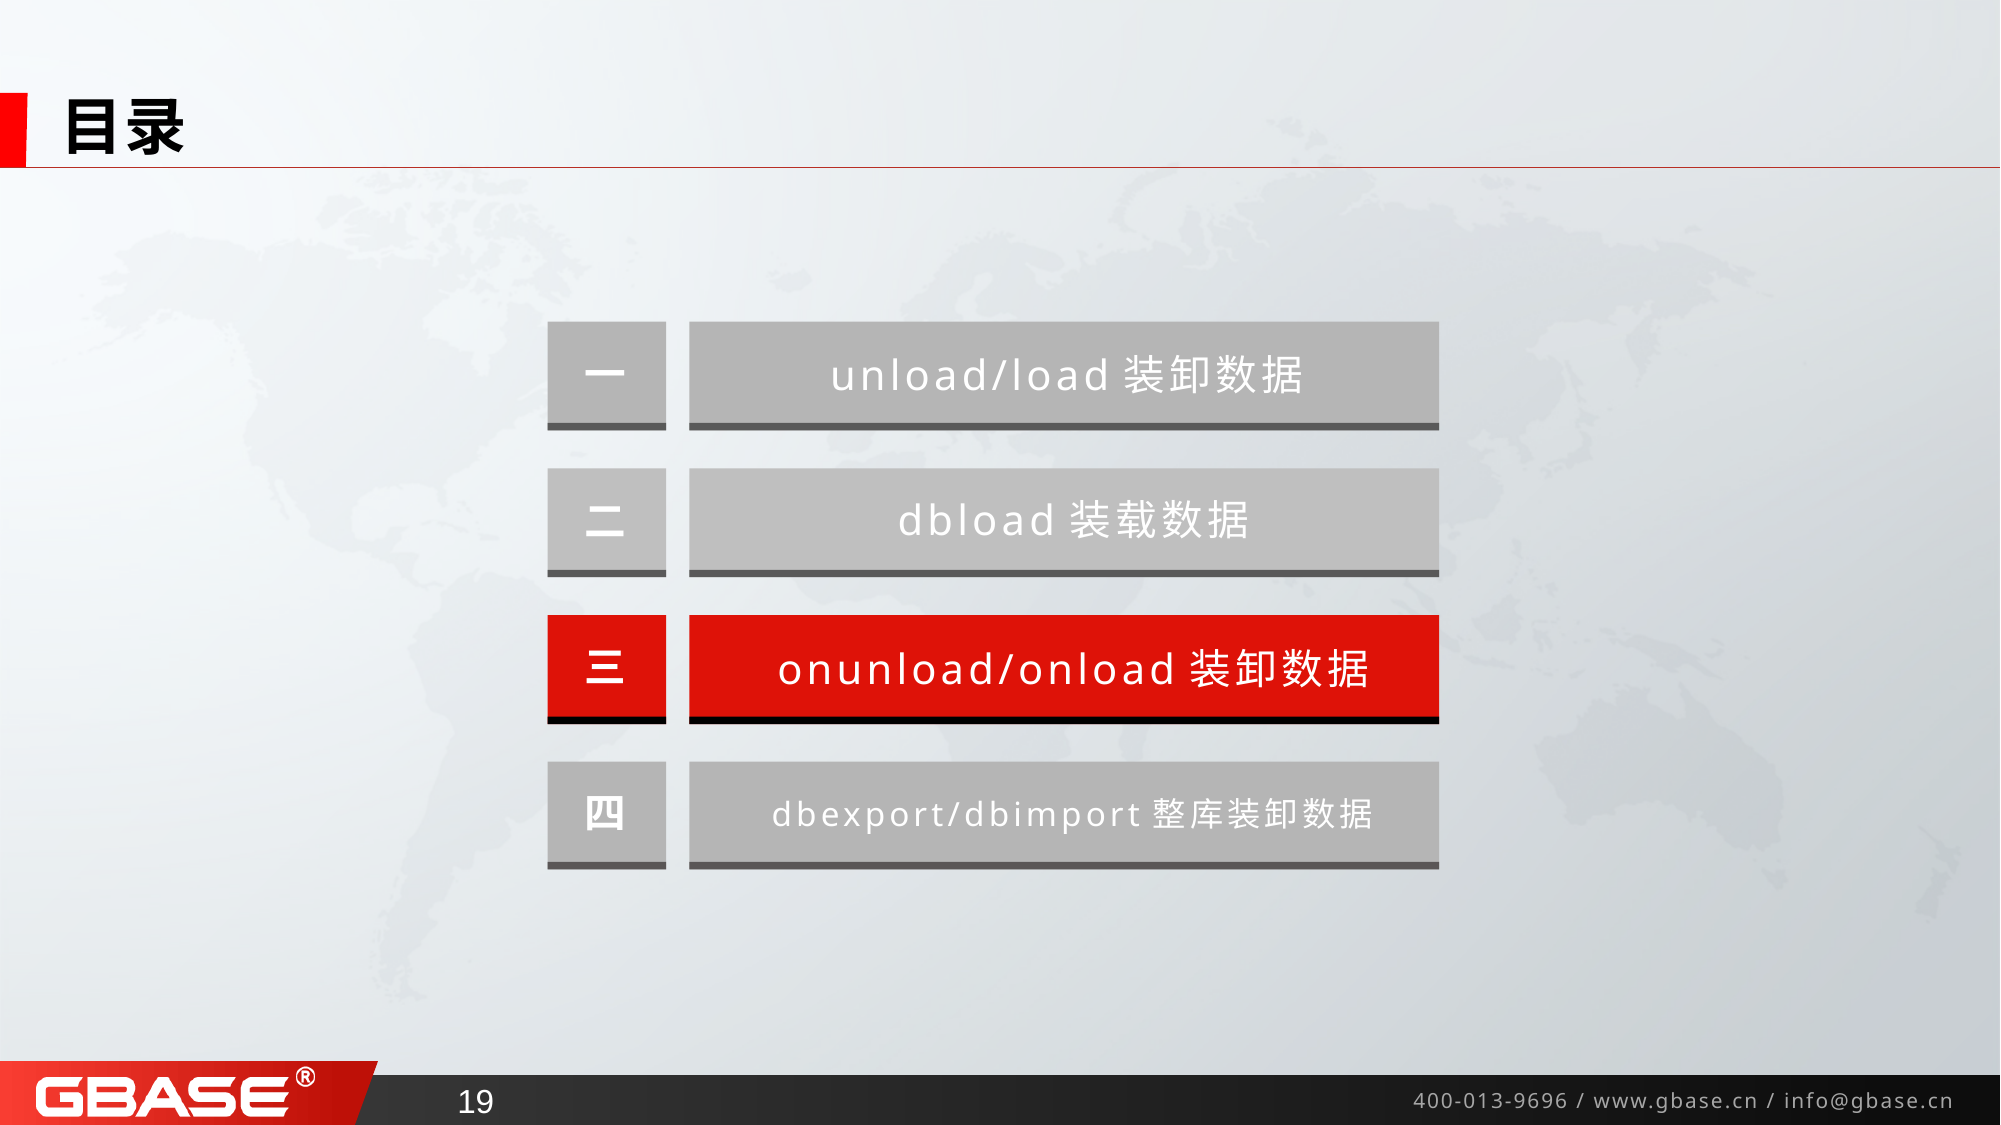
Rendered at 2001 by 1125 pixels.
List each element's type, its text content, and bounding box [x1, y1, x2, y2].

text_box [688, 569, 1440, 578]
text_box [688, 861, 1440, 870]
text_box [688, 321, 1440, 422]
text_box [688, 422, 1440, 431]
text_box [547, 467, 667, 569]
text_box 四 [569, 779, 642, 844]
text_box dbexport/dbimport整库装卸数据 [718, 786, 1414, 841]
text_box [547, 569, 667, 578]
text_box [547, 861, 667, 870]
text_box [688, 467, 1440, 569]
text_box 三 [569, 633, 642, 699]
text_box 二 [569, 486, 642, 552]
text_box [547, 761, 667, 861]
text_box unload/load装卸数据 [718, 341, 1414, 407]
picture [36, 1066, 315, 1117]
text_box 一 [569, 340, 642, 405]
text_box onunload/onload装卸数据 [718, 635, 1414, 700]
text_box [547, 321, 667, 422]
text_box [547, 614, 667, 716]
text_box [547, 422, 667, 431]
text_box [688, 614, 1440, 716]
text_box [688, 761, 1440, 861]
title 目录 [45, 88, 1884, 168]
text_box [547, 716, 667, 725]
text_box [688, 716, 1440, 725]
text_box dbload装载数据 [718, 486, 1414, 552]
